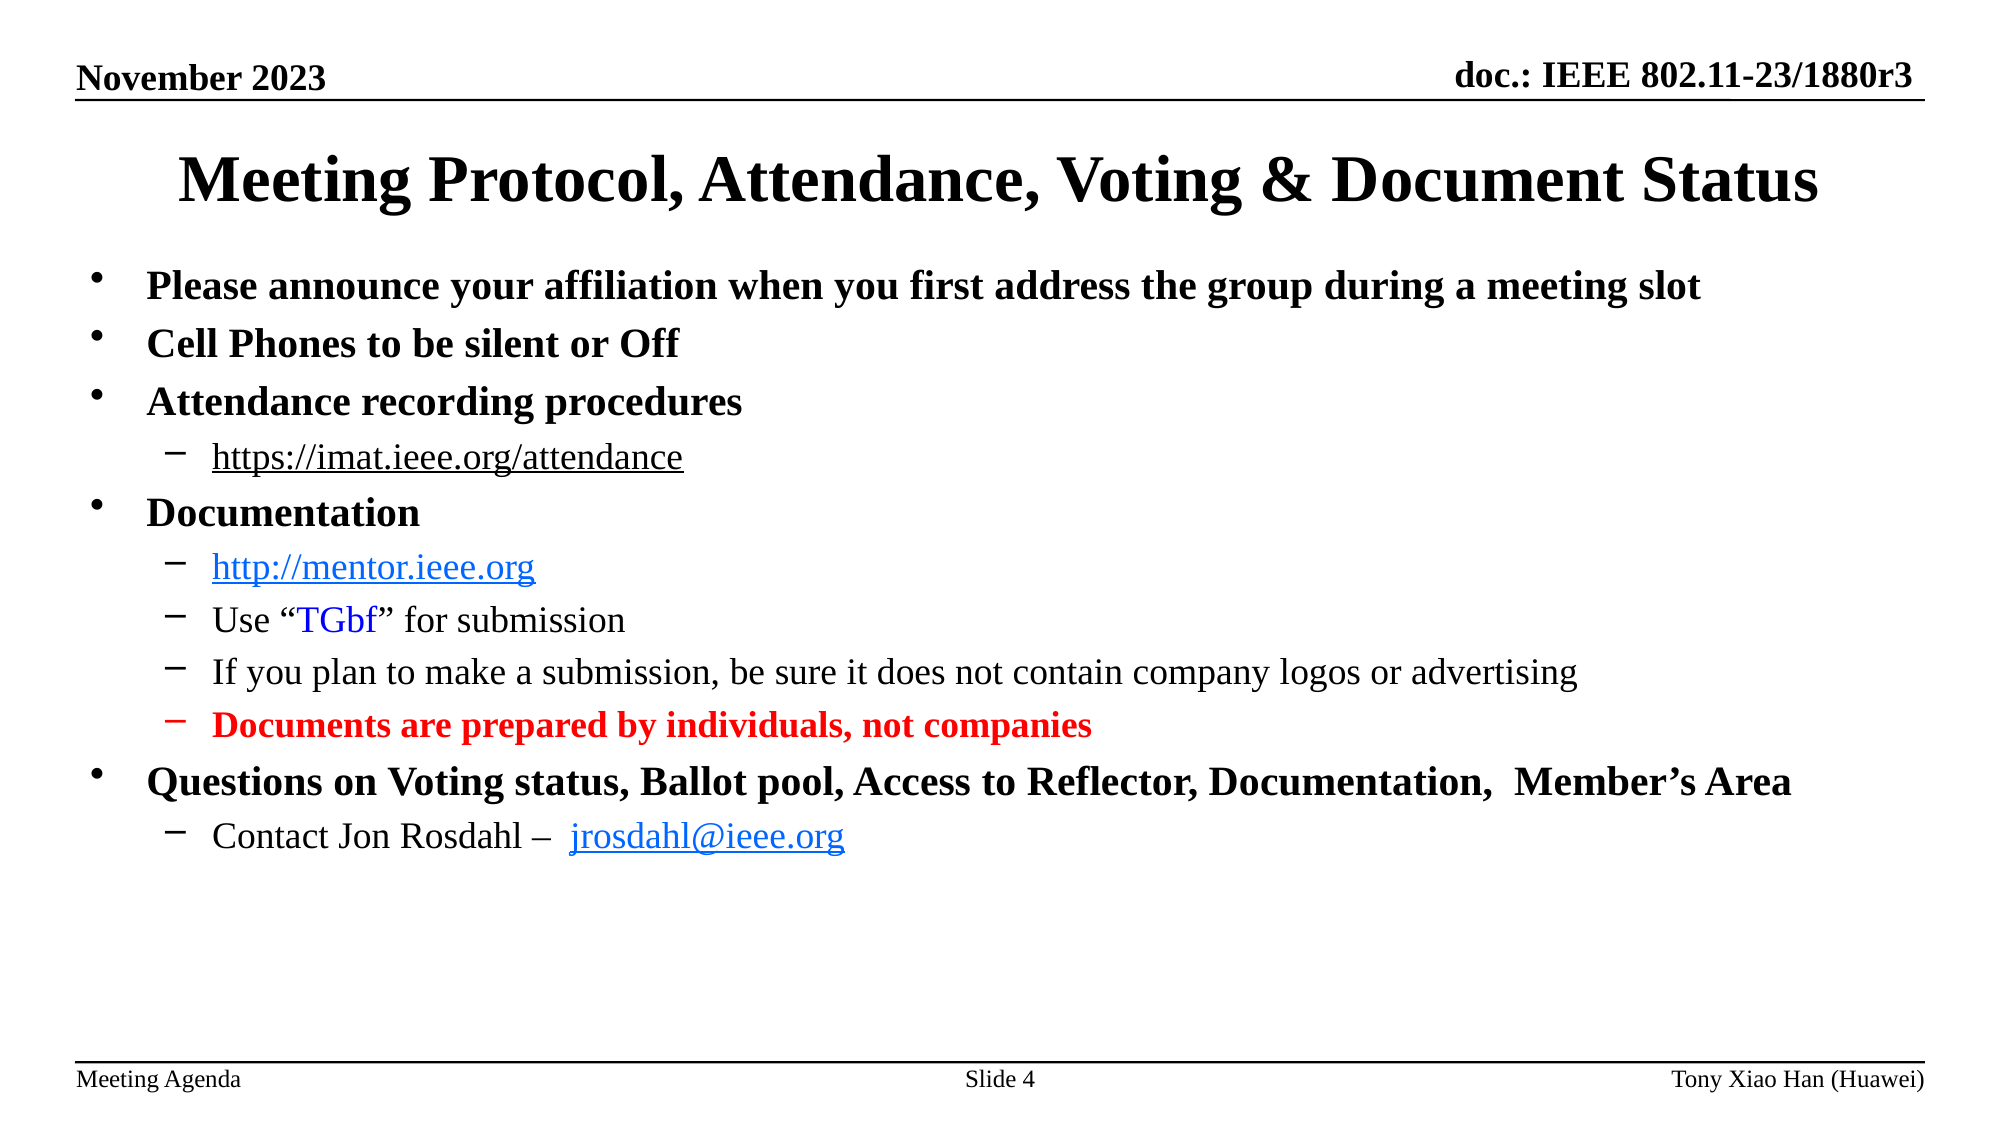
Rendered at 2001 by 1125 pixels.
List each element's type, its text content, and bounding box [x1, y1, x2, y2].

text_box Meeting Protocol, Attendance, Voting & Document Status [75, 87, 1925, 263]
list Please announce your affiliation when you first address the group during a meeting slot Cell Phones to be silent or Off Attendance recording procedures https://imat.ieee.org/attendance Documentation http://mentor.ieee.org Use “TGbf” for submission If you plan to make a submission, be sure it does not contain company logos or advertising Documents are prepared by individuals, not companies Questions on Voting status, Ballot pool, Access to Reflector, Documentation, Member’s Area Contact Jon Rosdahl – jrosdahl@ieee.org [75, 263, 1925, 925]
